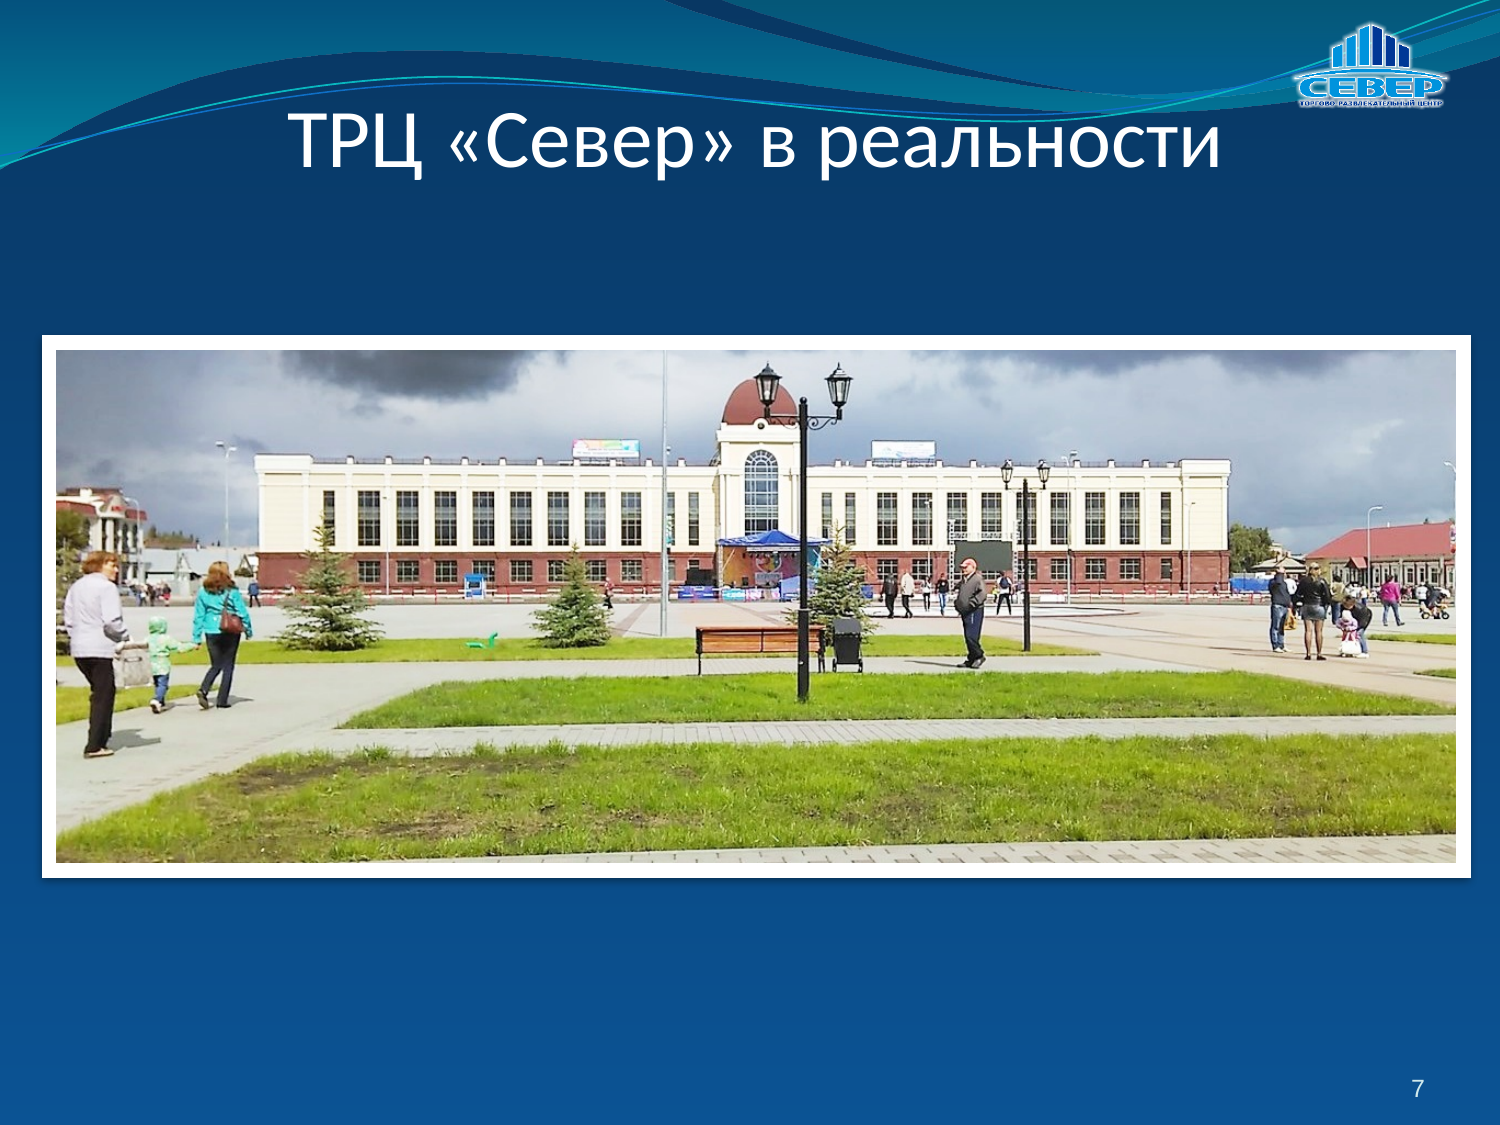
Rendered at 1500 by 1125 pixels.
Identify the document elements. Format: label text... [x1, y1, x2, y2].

title ТРЦ «Север» в реальности [75, 115, 1438, 185]
picture [1290, 21, 1451, 111]
slide_number 7 [1299, 1042, 1425, 1103]
picture [56, 349, 1457, 864]
